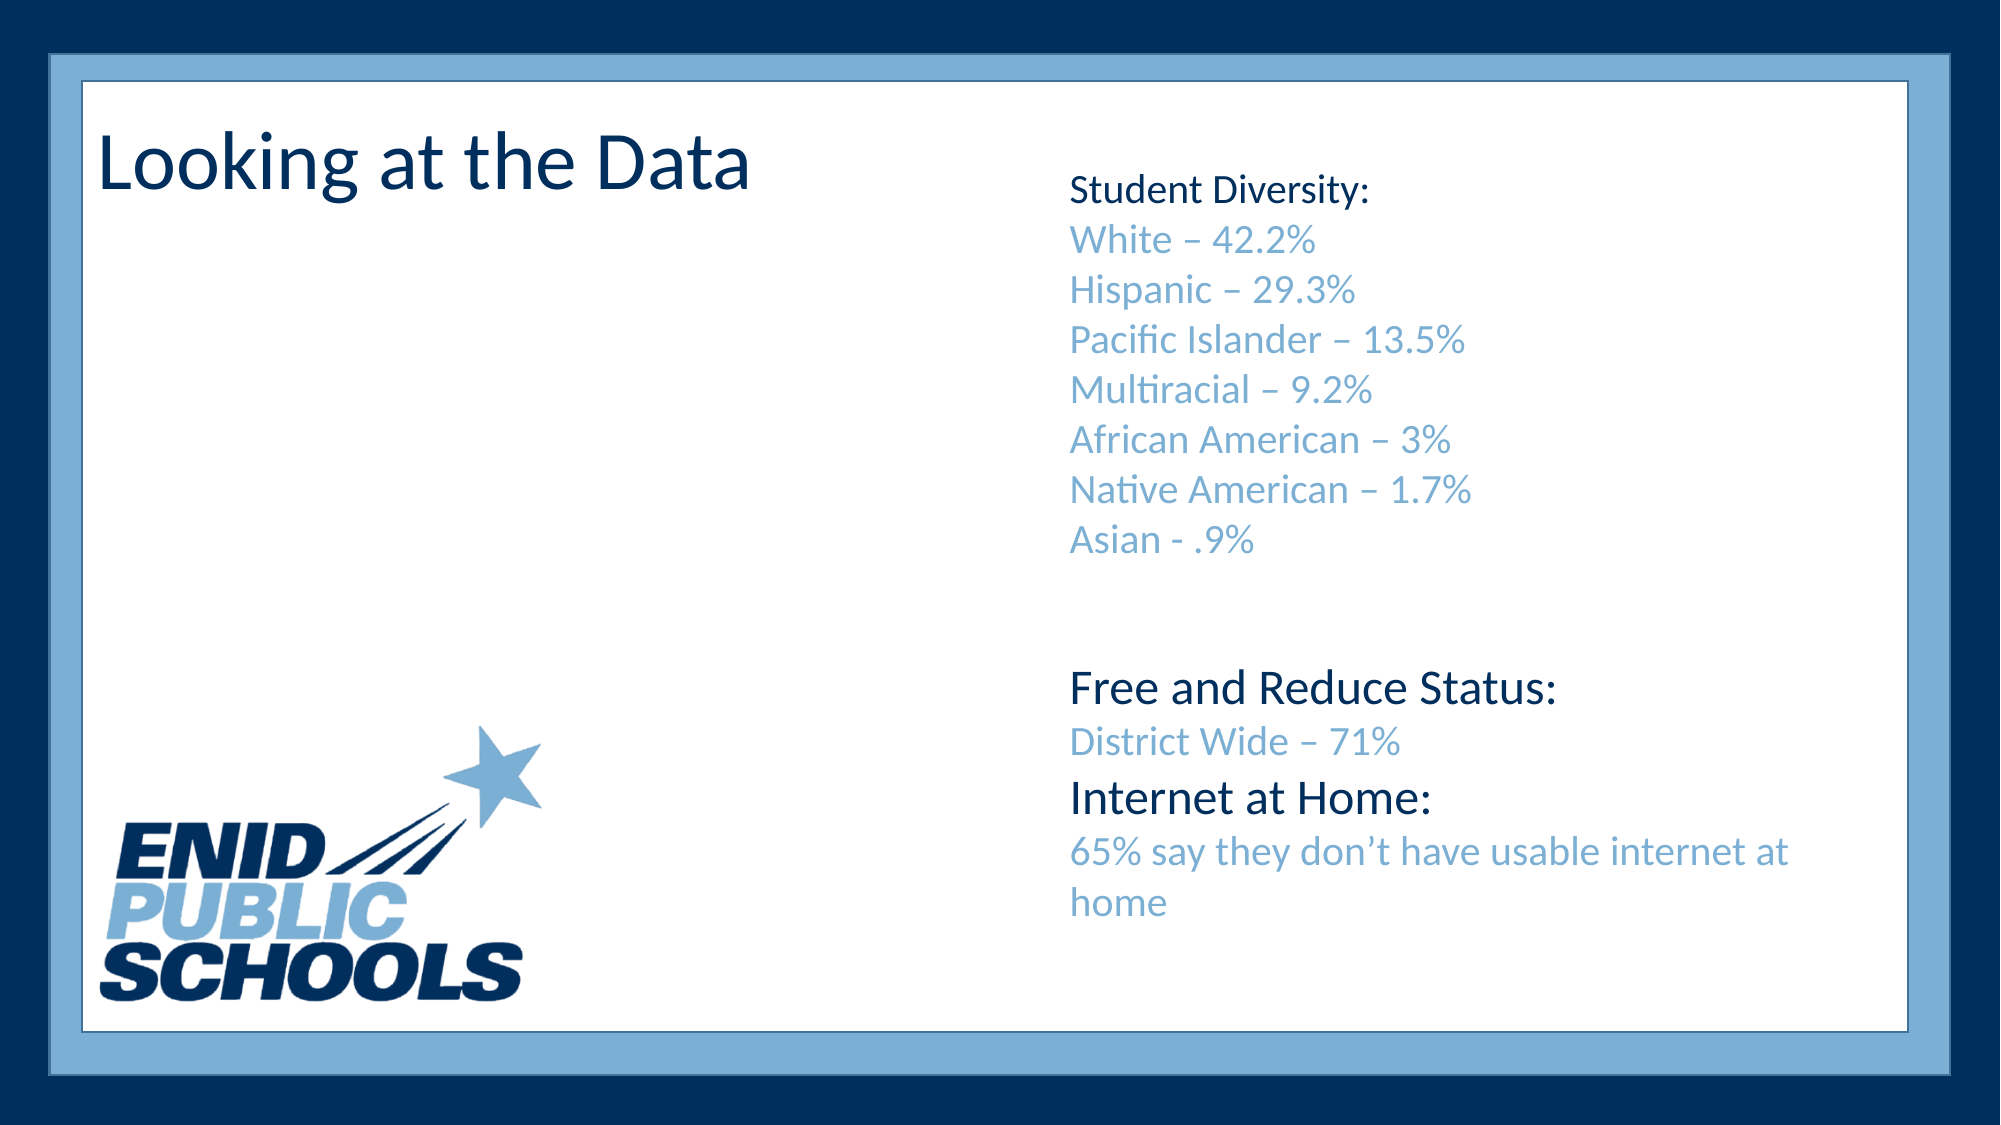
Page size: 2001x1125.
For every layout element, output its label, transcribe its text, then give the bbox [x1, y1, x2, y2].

text_box Student Diversity: White – 42.2% Hispanic – 29.3% Pacific Islander – 13.5% Multiracial – 9.2% African American – 3% Native American – 1.7% Asian - .9% [1054, 154, 1526, 570]
text_box Looking at the Data [82, 80, 1909, 1033]
text_box [49, 53, 1950, 1076]
text_box [0, 0, 2000, 1125]
picture [91, 724, 543, 1007]
text_box Free and Reduce Status: District Wide – 71% Internet at Home: 65% say they don’t have usable internet at home [1054, 646, 1862, 932]
